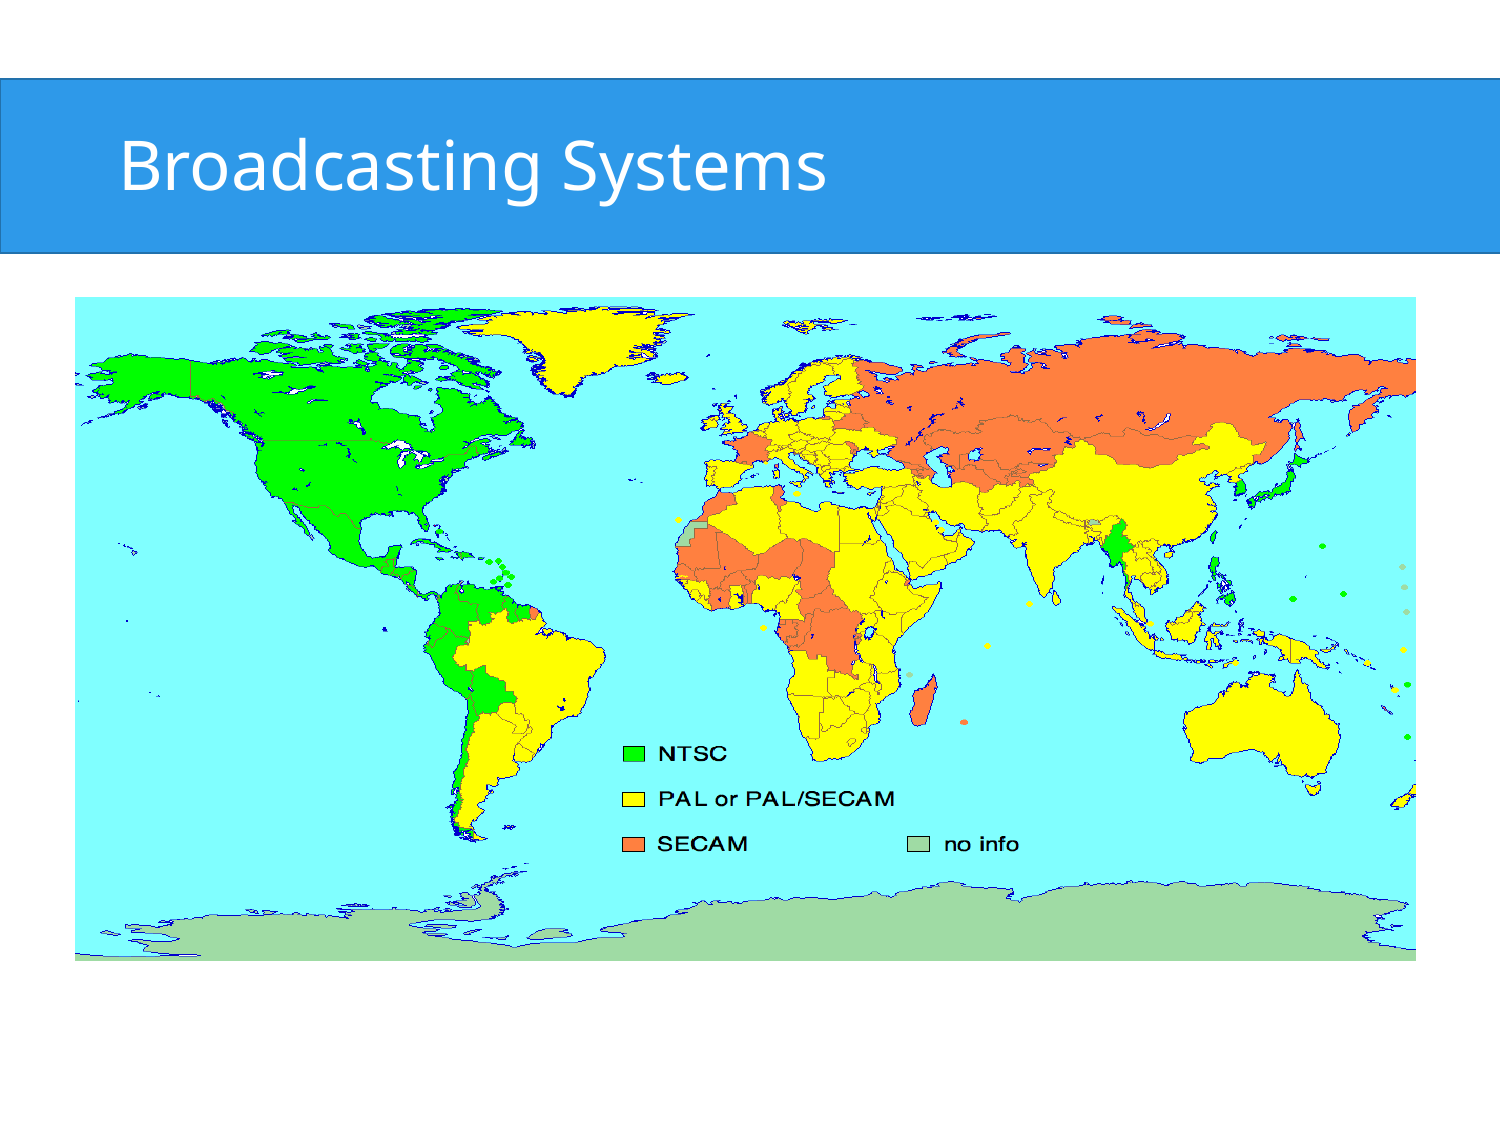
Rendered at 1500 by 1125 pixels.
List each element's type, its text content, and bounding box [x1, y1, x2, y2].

title Broadcasting Systems [103, 59, 1397, 278]
picture [74, 297, 1416, 961]
